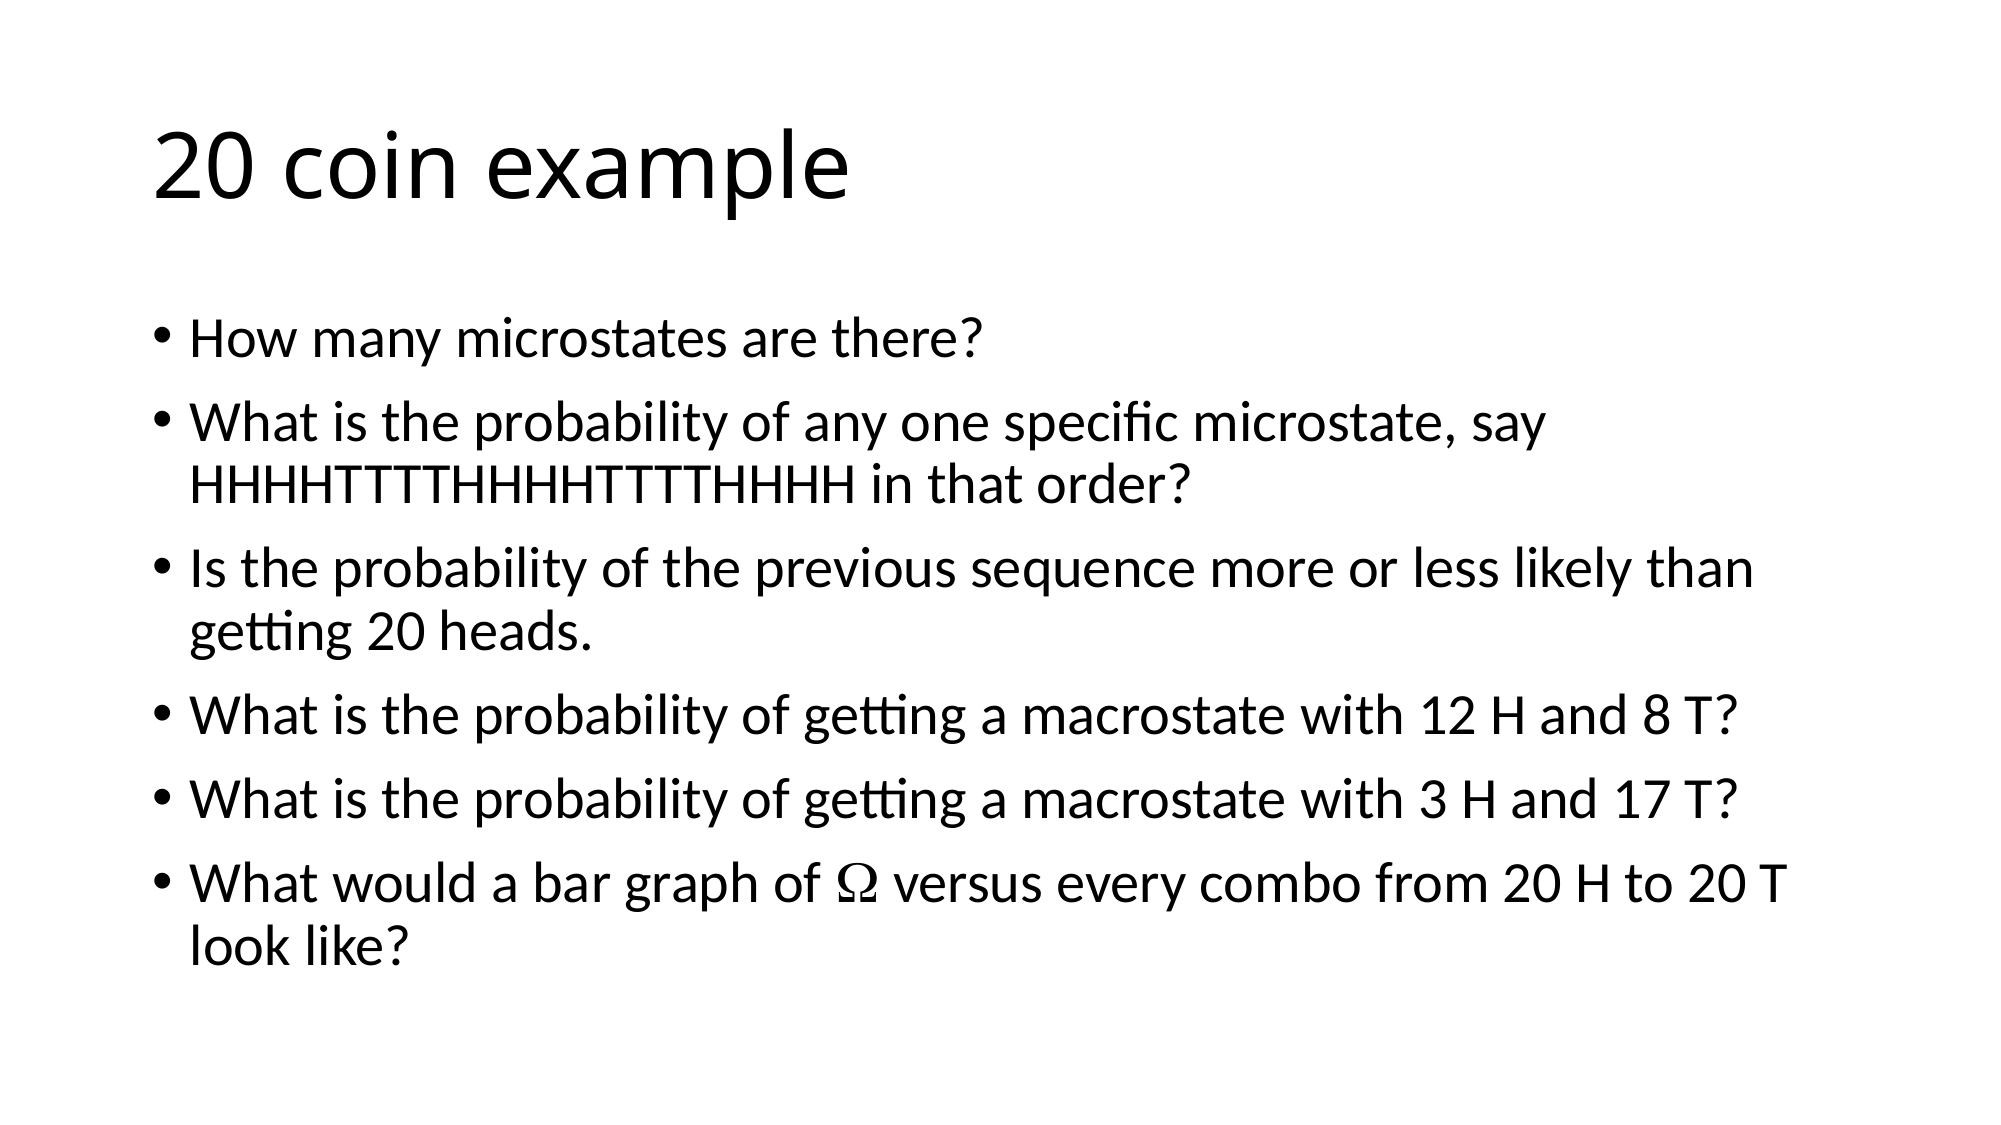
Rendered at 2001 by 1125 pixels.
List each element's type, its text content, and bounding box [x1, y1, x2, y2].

list How many microstates are there? What is the probability of any one specific microstate, say HHHHTTTTHHHHTTTTHHHH in that order? Is the probability of the previous sequence more or less likely than getting 20 heads. What is the probability of getting a macrostate with 12 H and 8 T? What is the probability of getting a macrostate with 3 H and 17 T? What would a bar graph of W versus every combo from 20 H to 20 T look like? [137, 299, 1863, 1014]
title 20 coin example [137, 59, 1863, 278]
